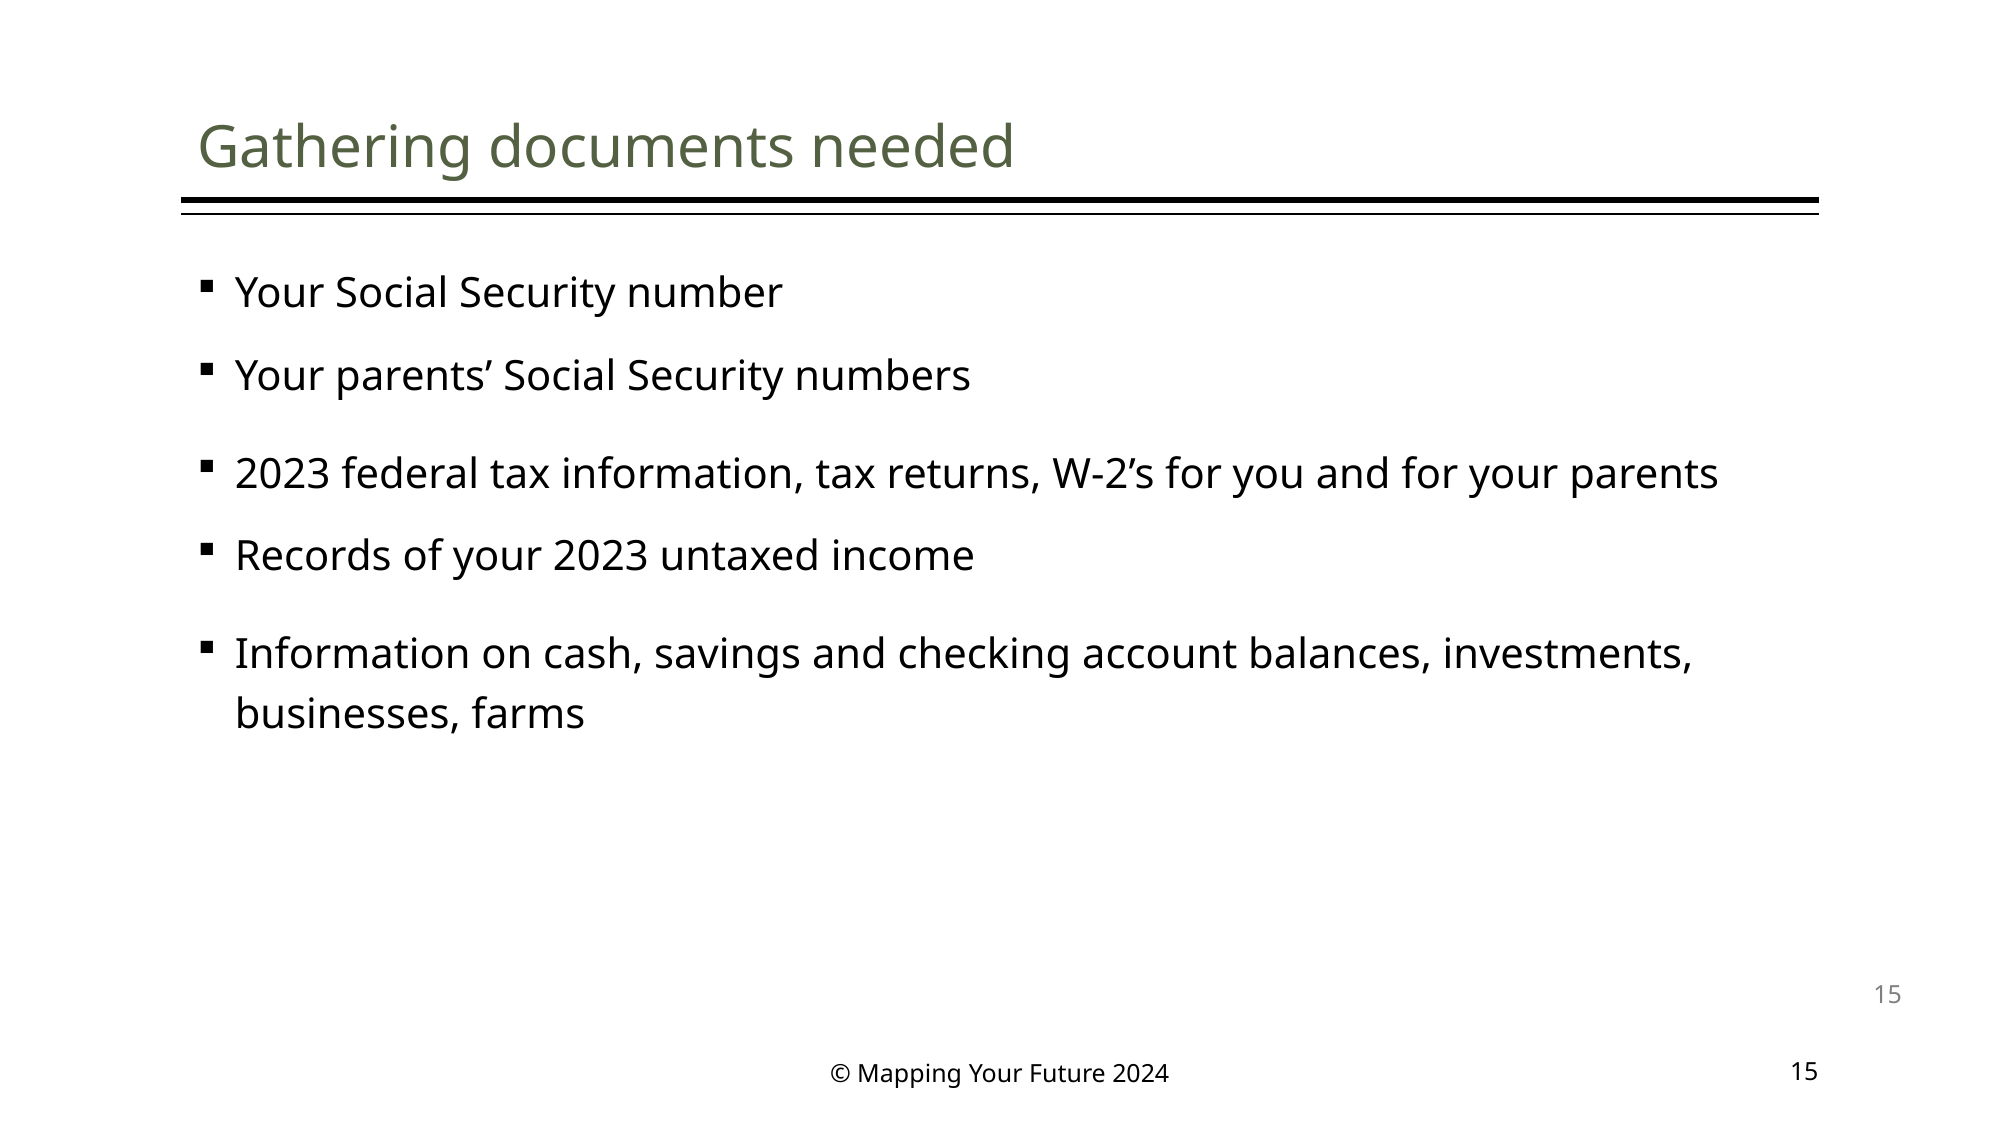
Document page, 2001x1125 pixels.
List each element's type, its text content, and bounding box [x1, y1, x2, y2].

footer © Mapping Your Future 2024 [662, 1042, 1338, 1103]
list Your Social Security number Your parents’ Social Security numbers 2023 federal tax information, tax returns, W-2’s for you and for your parents Records of your 2023 untaxed income Information on cash, savings and checking account balances, investments, businesses, farms [197, 264, 1802, 926]
title Gathering documents needed [197, 53, 1223, 188]
text_box 15 [1484, 965, 1917, 1026]
slide_number 15 [1518, 1042, 1819, 1103]
